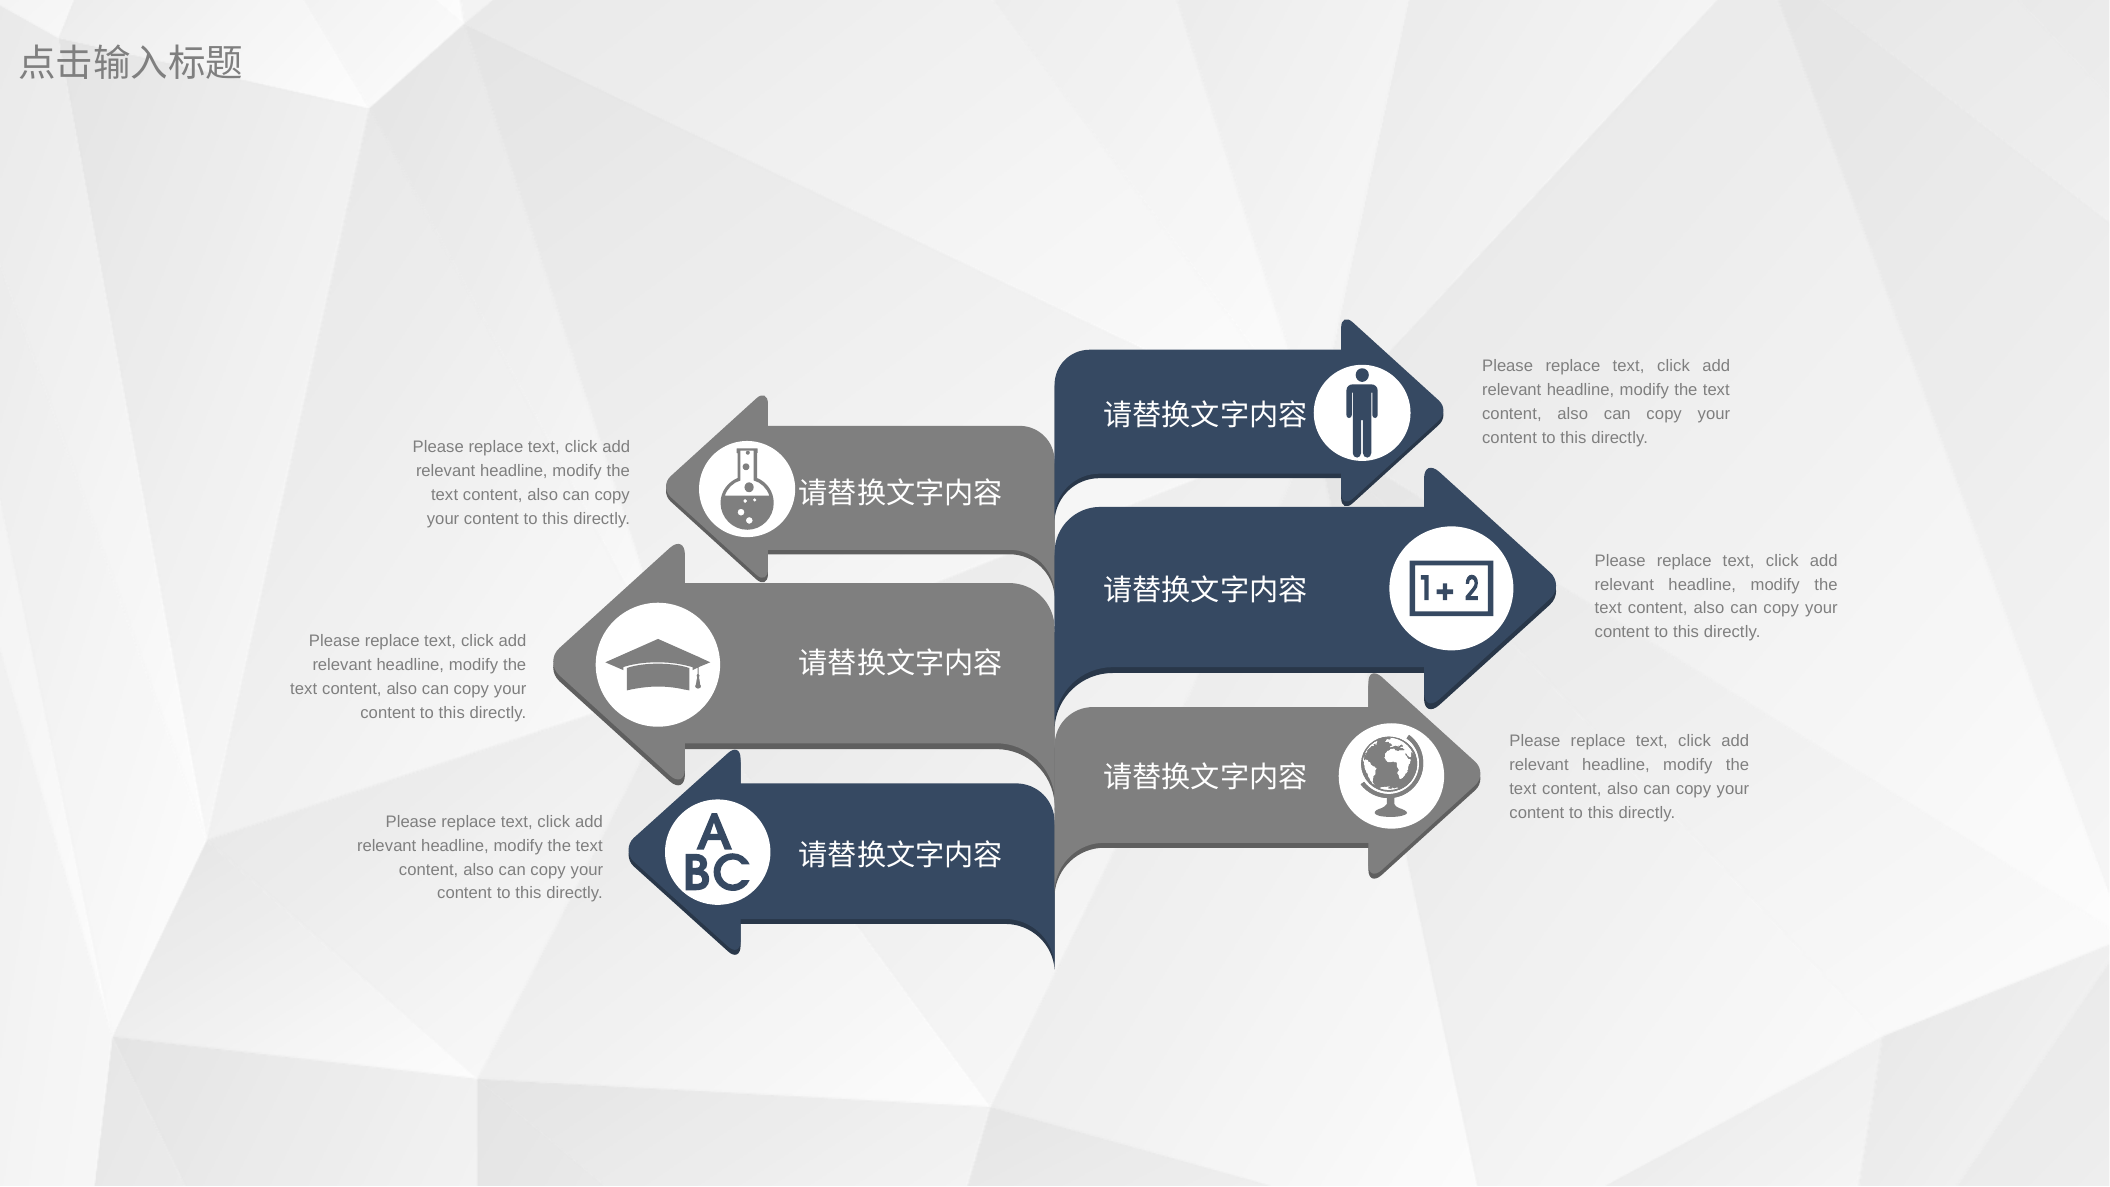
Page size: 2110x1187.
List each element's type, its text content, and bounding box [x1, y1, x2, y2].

text_box Please replace text, click add relevant headline, modify the text content, also can copy your content to this directly. [261, 615, 548, 733]
text_box Please replace text, click add relevant headline, modify the text content, also can copy your content to this directly. [1573, 534, 1859, 652]
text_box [1313, 364, 1411, 461]
text_box Please replace text, click add relevant headline, modify the text content, also can copy your content to this directly. [319, 796, 625, 913]
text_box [551, 540, 1054, 804]
text_box Please replace text, click add relevant headline, modify the text content, also can copy your content to this directly. [1461, 340, 1752, 458]
text_box Please replace text, click add relevant headline, modify the text content, also can copy your content to this directly. [373, 421, 652, 538]
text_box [1054, 728, 1483, 894]
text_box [1054, 464, 1559, 728]
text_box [664, 392, 1054, 540]
text_box Please replace text, click add relevant headline, modify the text content, also can copy your content to this directly. [1488, 715, 1771, 833]
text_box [1054, 316, 1446, 464]
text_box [595, 602, 721, 727]
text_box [1389, 526, 1514, 651]
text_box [626, 804, 1055, 970]
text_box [699, 440, 796, 538]
text_box 点击输入标题 [3, 18, 595, 92]
picture [0, 0, 2110, 1186]
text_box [1338, 723, 1445, 829]
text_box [664, 799, 771, 905]
